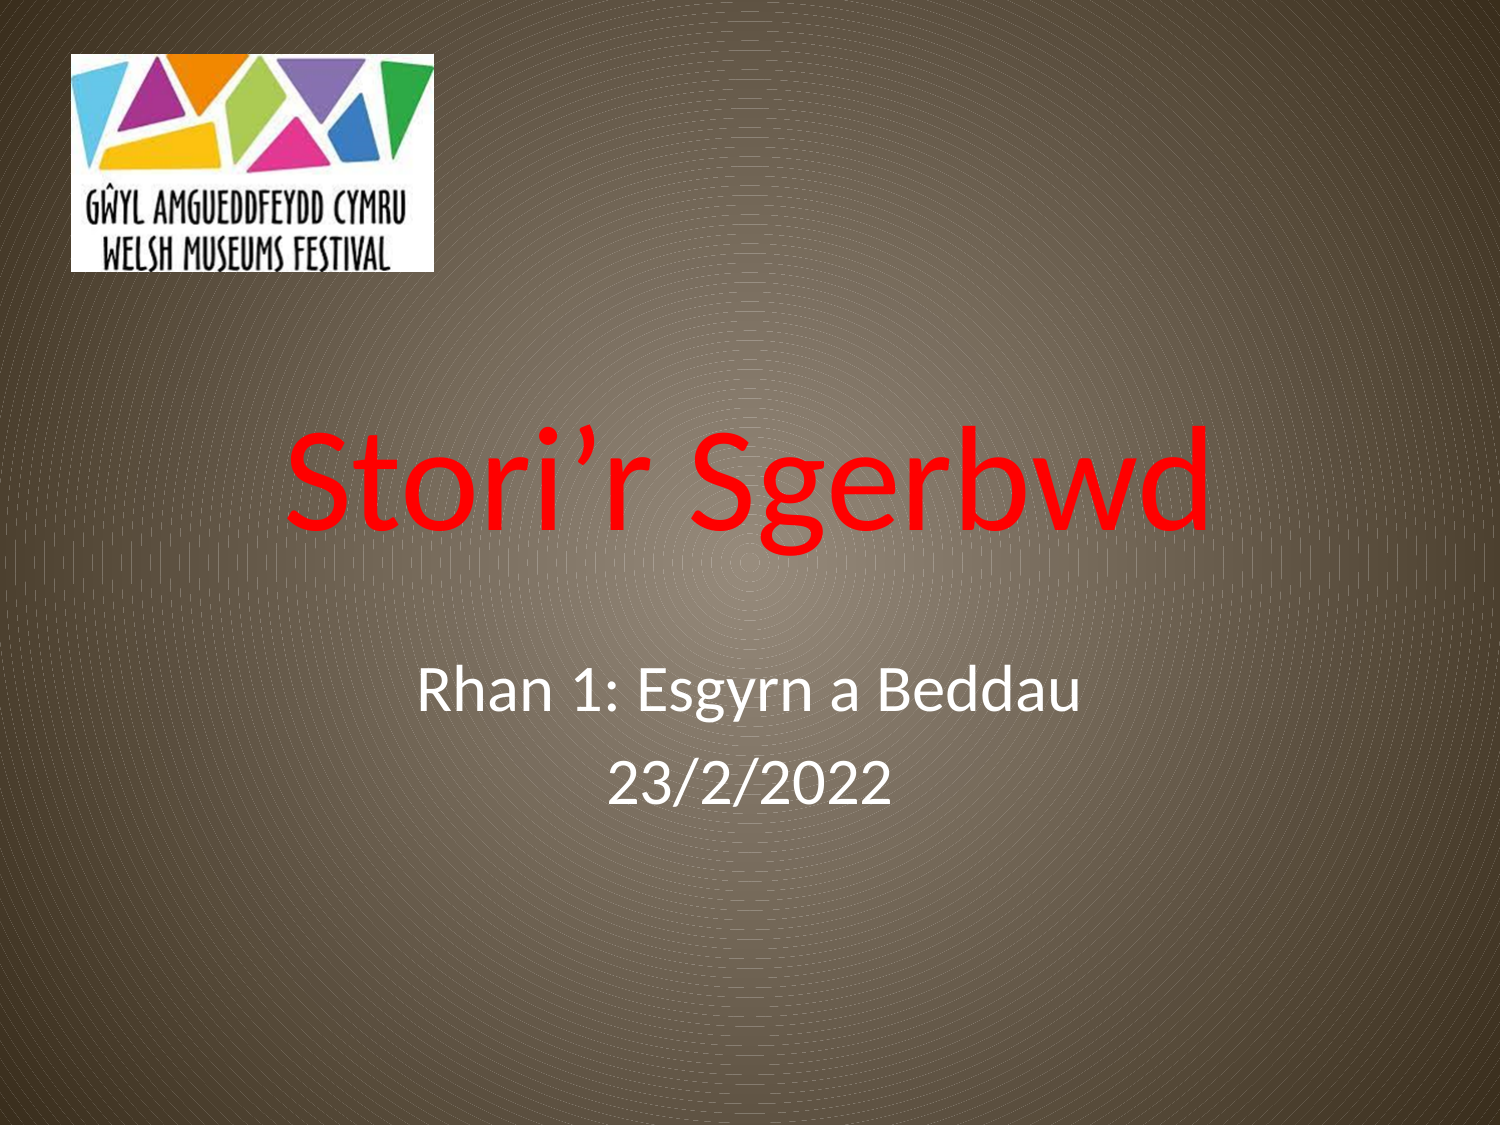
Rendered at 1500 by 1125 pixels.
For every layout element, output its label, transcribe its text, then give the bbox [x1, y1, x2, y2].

subtitle Rhan 1: Esgyrn a Beddau 23/2/2022 [225, 637, 1275, 925]
title Stori’r Sgerbwd [112, 349, 1388, 591]
picture [71, 54, 434, 272]
